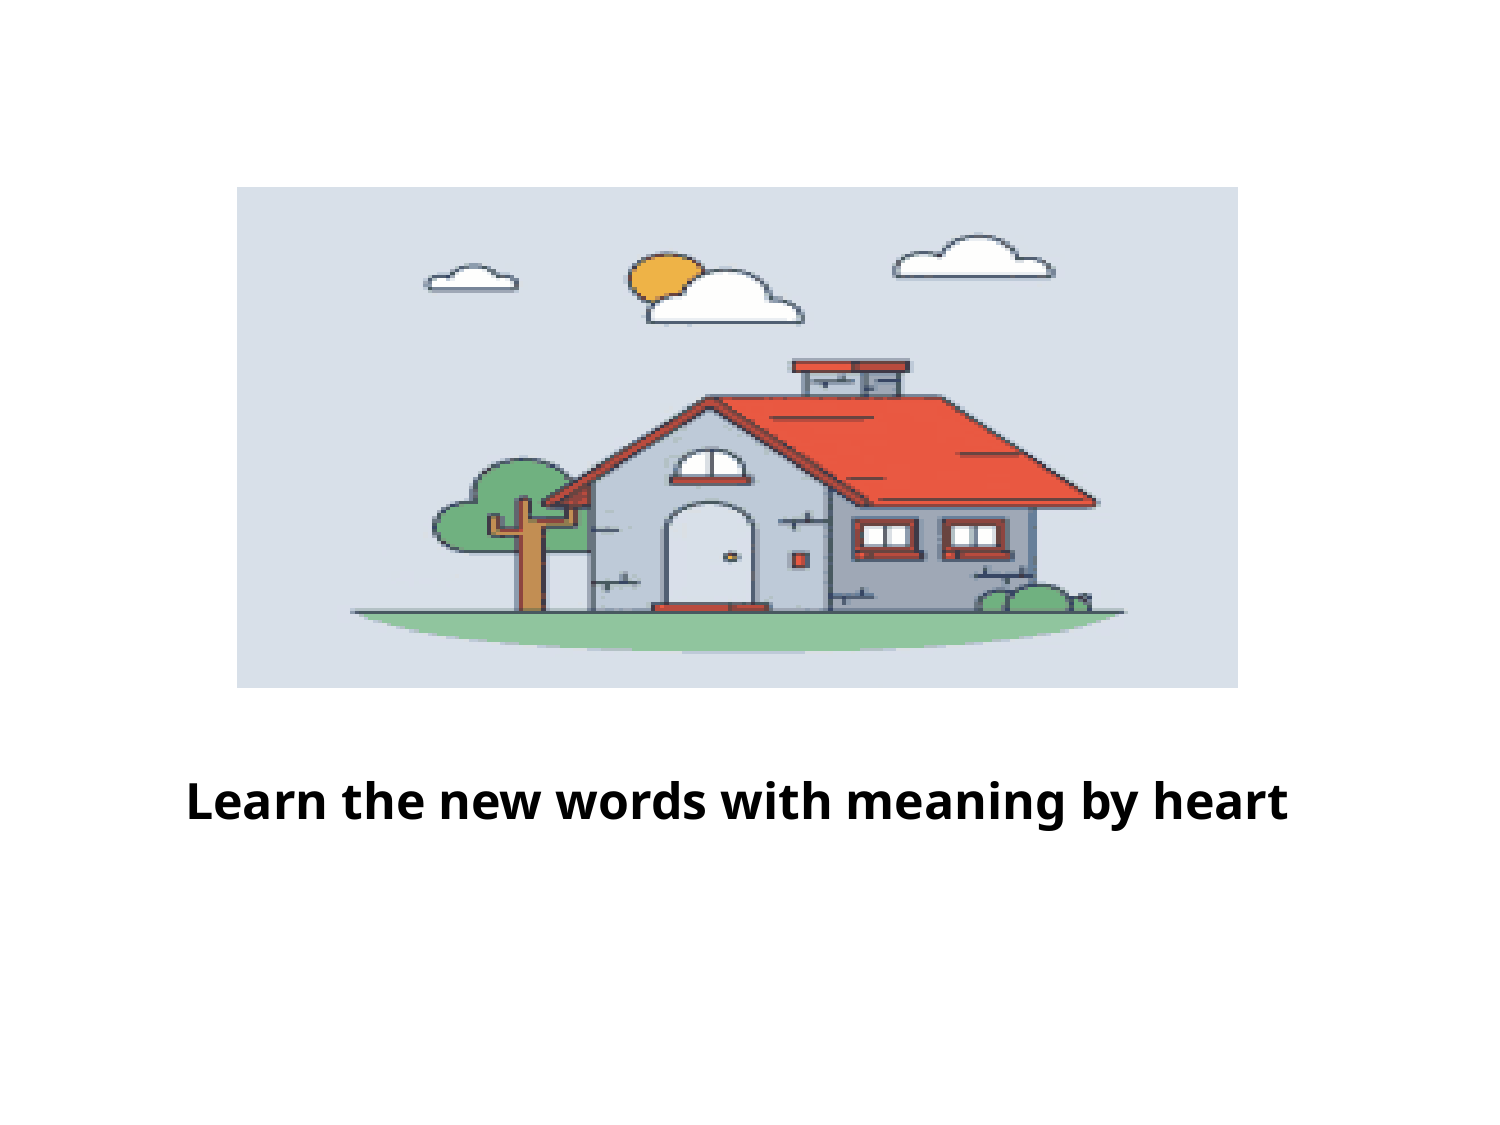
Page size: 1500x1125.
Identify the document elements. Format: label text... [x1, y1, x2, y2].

picture [237, 187, 1238, 688]
text_box Learn the new words with meaning by heart [125, 762, 1350, 838]
